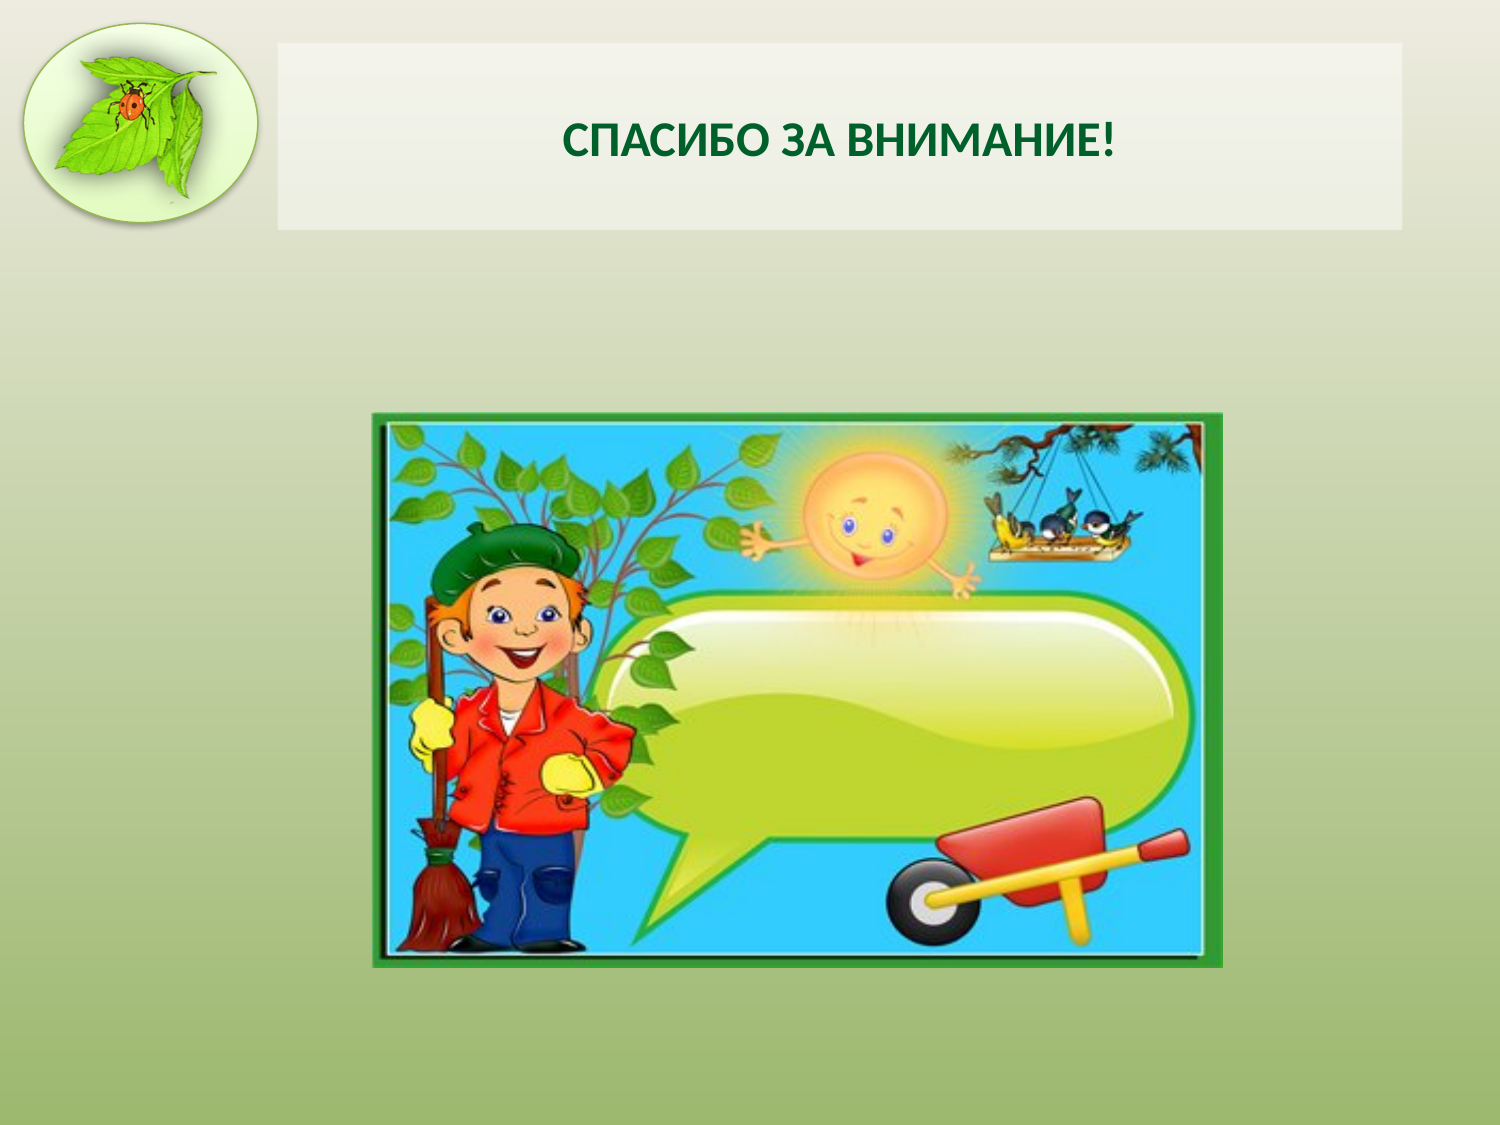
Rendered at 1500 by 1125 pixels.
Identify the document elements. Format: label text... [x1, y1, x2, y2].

picture [46, 35, 227, 211]
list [371, 412, 1223, 969]
title СПАСИБО ЗА ВНИМАНИЕ! [277, 42, 1403, 231]
